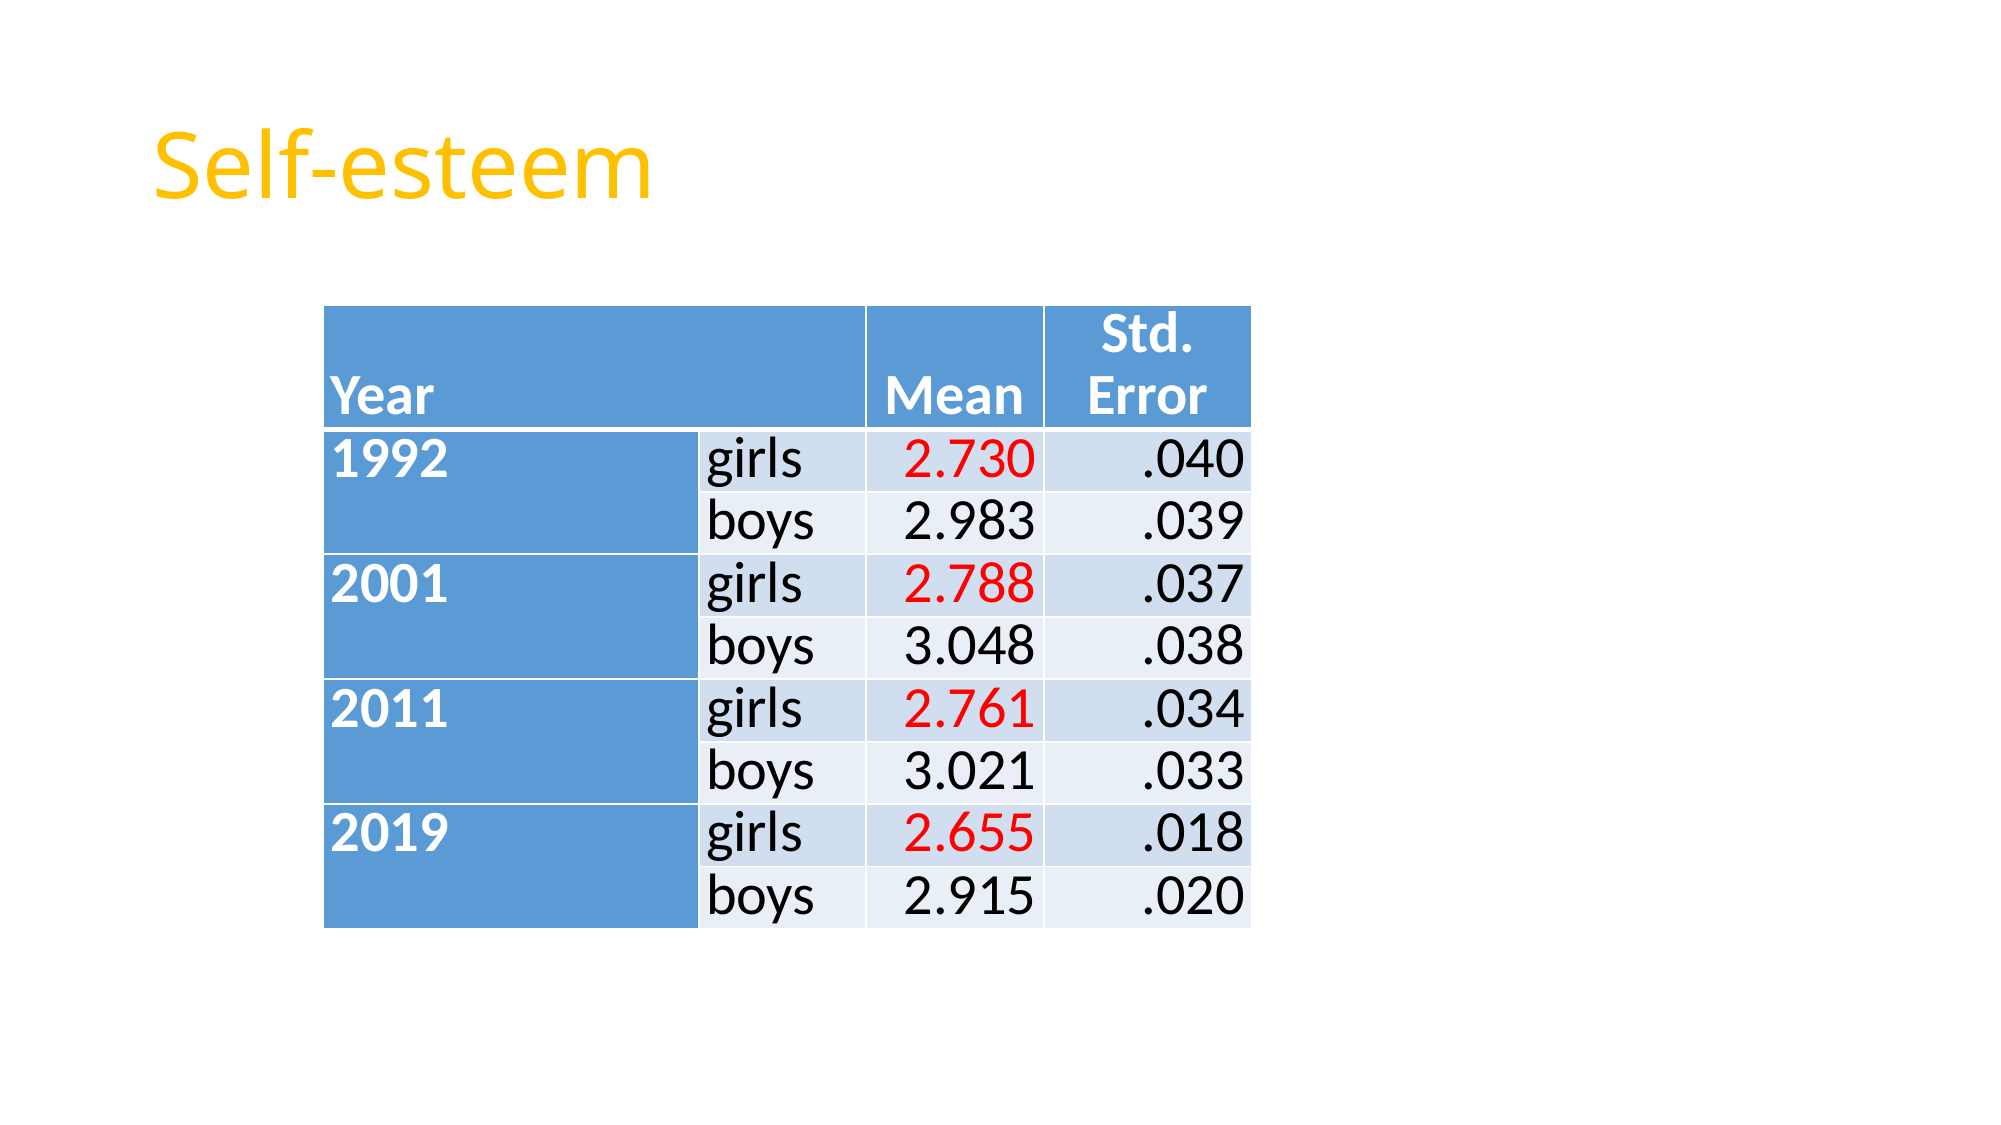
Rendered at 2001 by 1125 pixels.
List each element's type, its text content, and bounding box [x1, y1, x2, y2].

table_cell .018 [1045, 805, 1251, 866]
table_cell 2011 [324, 680, 698, 803]
table_cell 2019 [324, 805, 698, 928]
table_cell 2.915 [867, 867, 1043, 928]
table_cell 1992 [324, 432, 698, 553]
table_cell .040 [1045, 432, 1251, 491]
table_header Std. Error [1045, 306, 1251, 427]
table_cell 2.730 [867, 432, 1043, 491]
table_cell 2.788 [867, 555, 1043, 616]
table_cell .020 [1045, 867, 1251, 928]
table_cell .039 [1045, 493, 1251, 553]
table_cell 3.048 [867, 618, 1043, 678]
table_cell 3.021 [867, 743, 1043, 803]
table_cell girls [700, 680, 865, 741]
table_cell 2.761 [867, 680, 1043, 741]
table_cell 2001 [324, 555, 698, 678]
table_cell girls [700, 805, 865, 866]
table_cell 2.983 [867, 493, 1043, 553]
table_cell boys [700, 867, 865, 928]
table_header Mean [867, 306, 1043, 427]
title Self-esteem [137, 59, 1863, 278]
table_cell .037 [1045, 555, 1251, 616]
table_cell girls [700, 432, 865, 491]
table_cell .038 [1045, 618, 1251, 678]
table_header Year [324, 306, 865, 427]
table_cell 2.655 [867, 805, 1043, 866]
table_cell boys [700, 493, 865, 553]
table_cell .034 [1045, 680, 1251, 741]
table_cell boys [700, 743, 865, 803]
table_cell .033 [1045, 743, 1251, 803]
table_cell boys [700, 618, 865, 678]
table_cell girls [700, 555, 865, 616]
